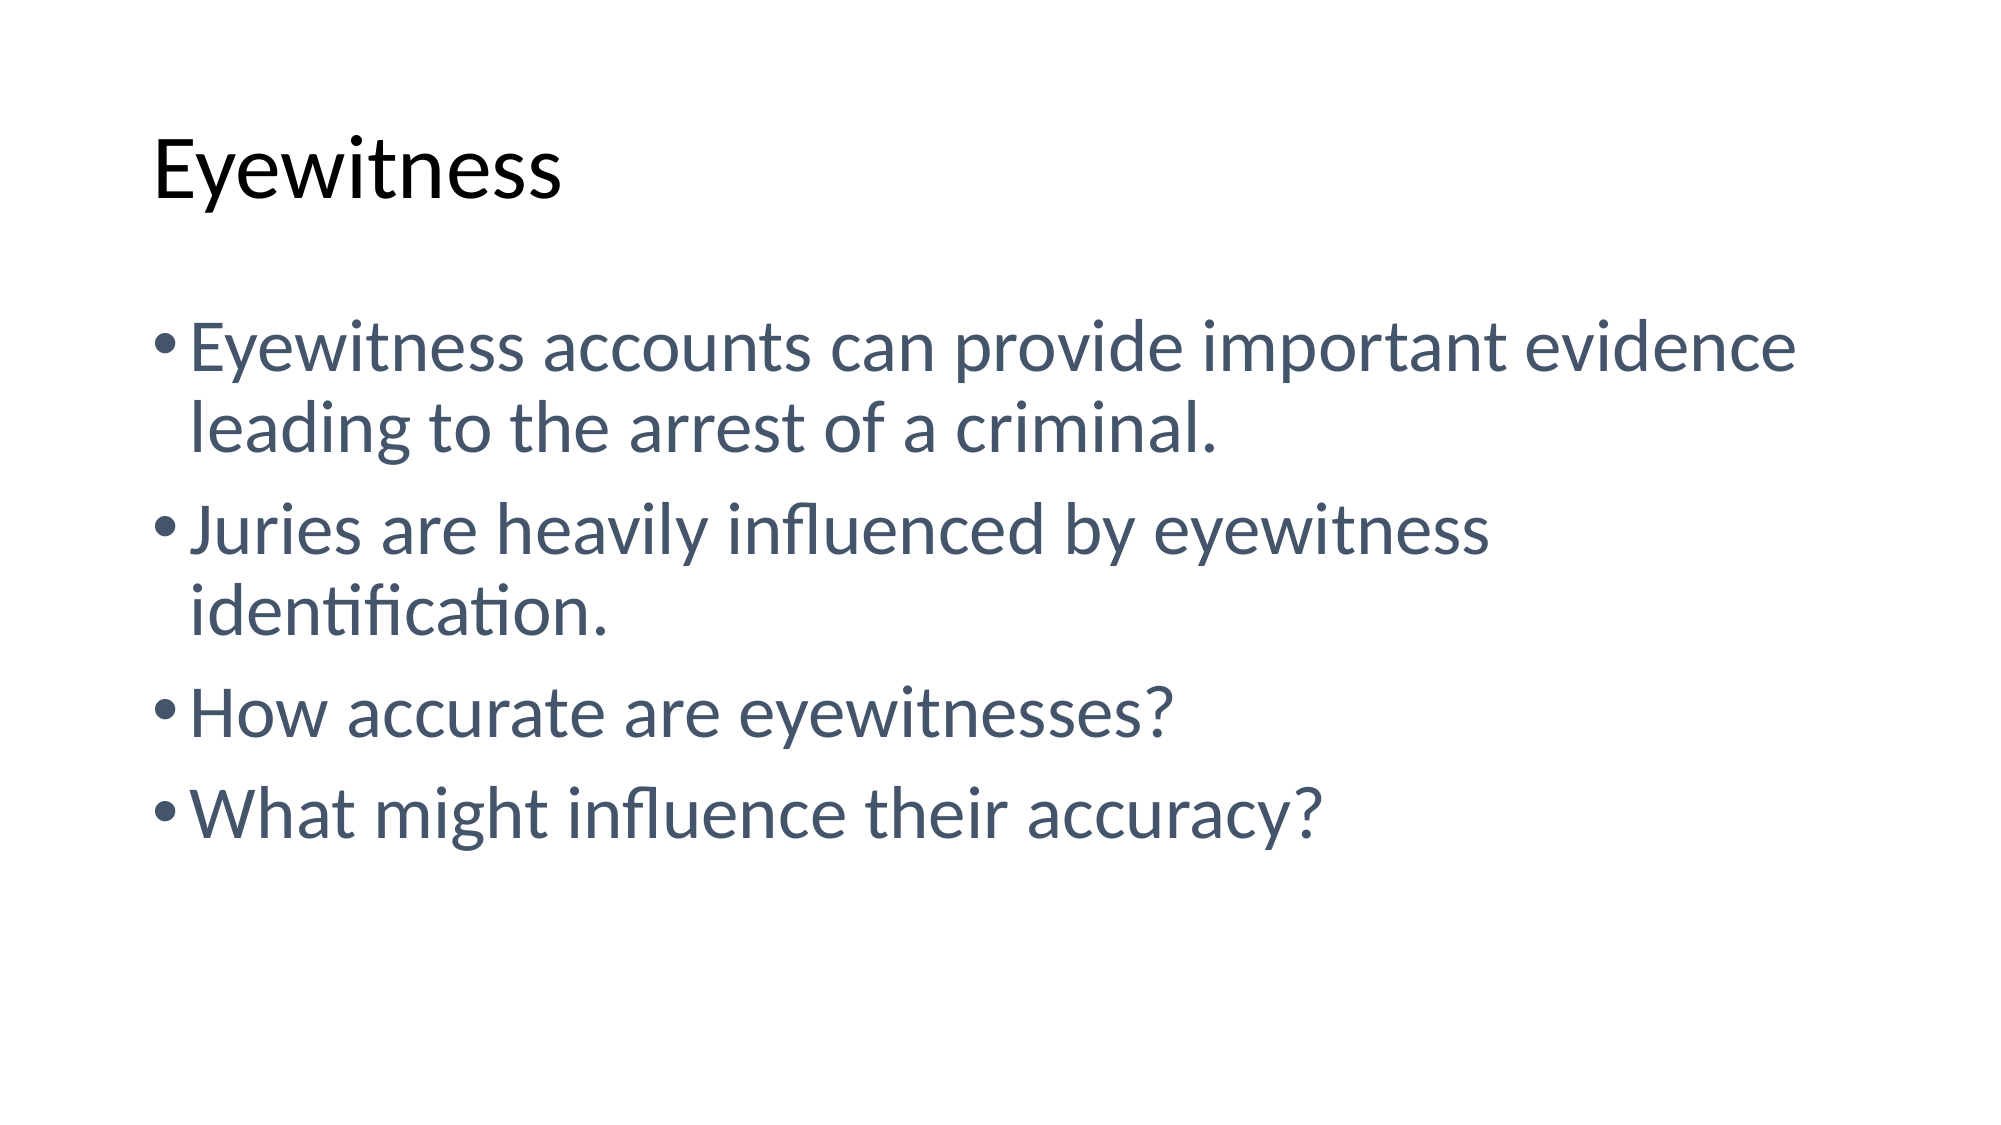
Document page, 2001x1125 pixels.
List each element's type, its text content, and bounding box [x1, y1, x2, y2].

list Eyewitness accounts can provide important evidence leading to the arrest of a criminal. Juries are heavily influenced by eyewitness identification. How accurate are eyewitnesses? What might influence their accuracy? [137, 299, 1863, 1125]
title Eyewitness [137, 59, 1863, 278]
